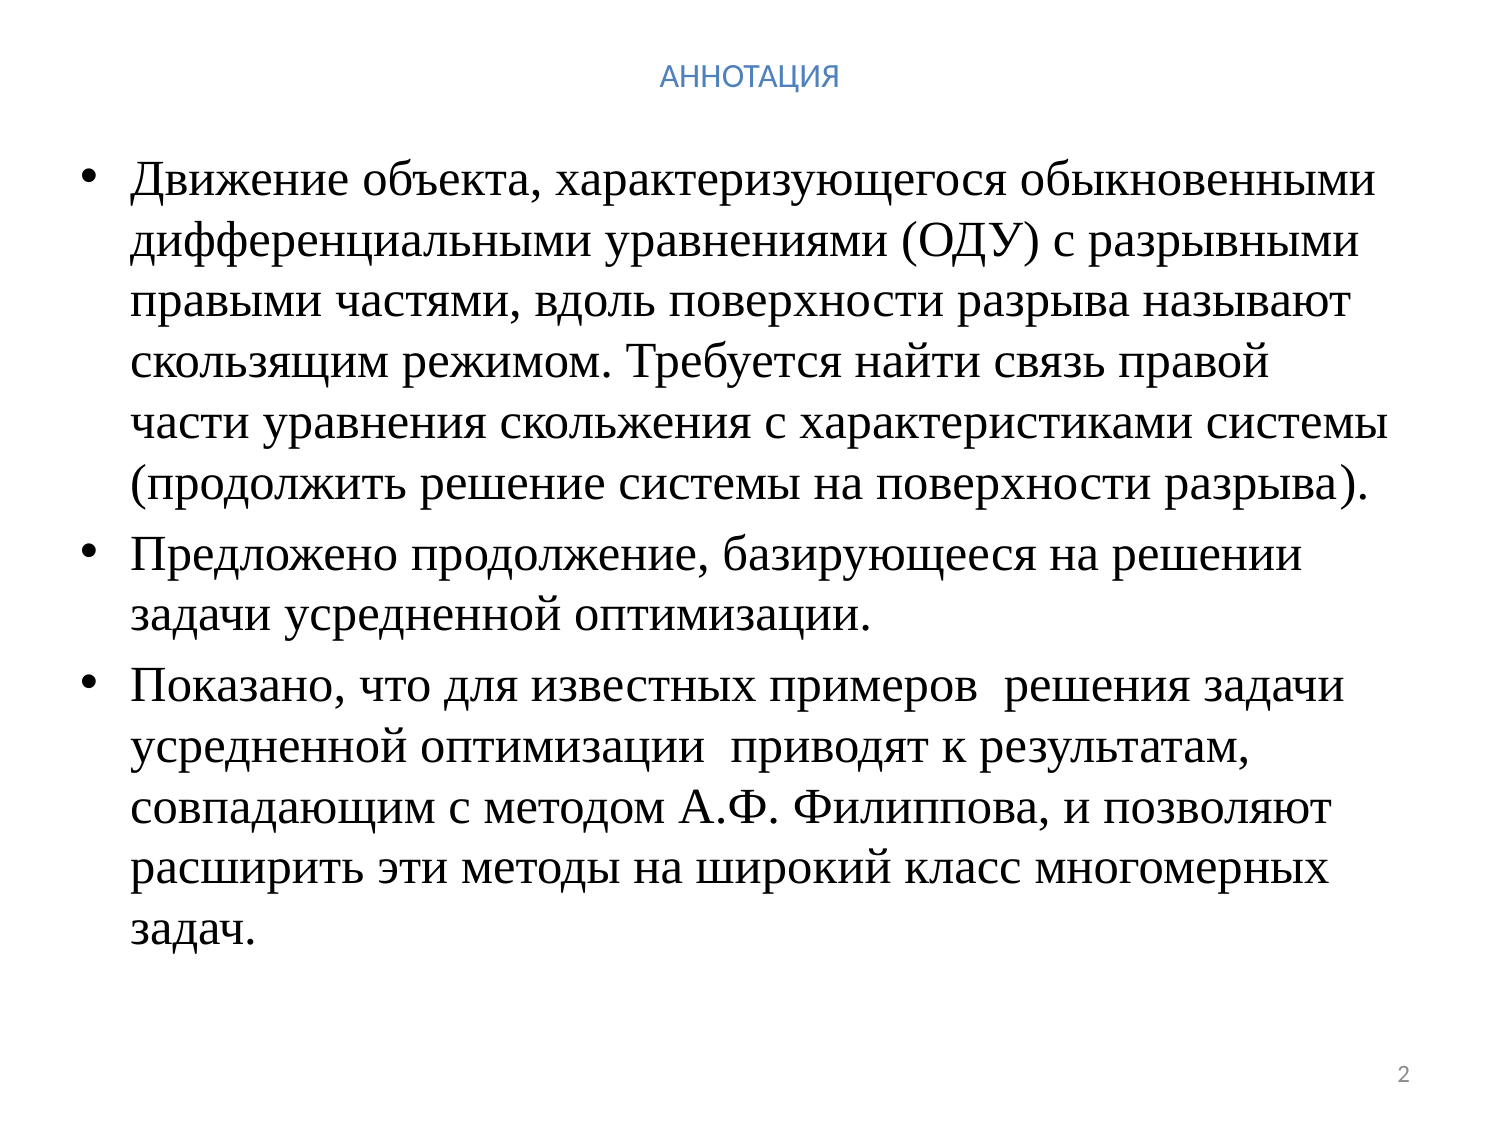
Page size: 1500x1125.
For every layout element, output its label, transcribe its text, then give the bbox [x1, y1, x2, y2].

slide_number 2 [1074, 1042, 1425, 1103]
title АННОТАЦИЯ [75, 45, 1425, 102]
list Движение объекта, характеризующегося обыкновенными дифференциальными уравнениями (ОДУ) с разрывными правыми частями, вдоль поверхности разрыва называют скользящим режимом. Требуется найти связь правой части уравнения скольжения с характеристиками системы (продолжить решение системы на поверхности разрыва). Предложено продолжение, базирующееся на решении задачи усредненной оптимизации. Показано, что для известных примеров решения задачи усредненной оптимизации приводят к результатам, совпадающим с методом А.Ф. Филиппова, и позволяют расширить эти методы на широкий класс многомерных задач. [64, 137, 1415, 1035]
